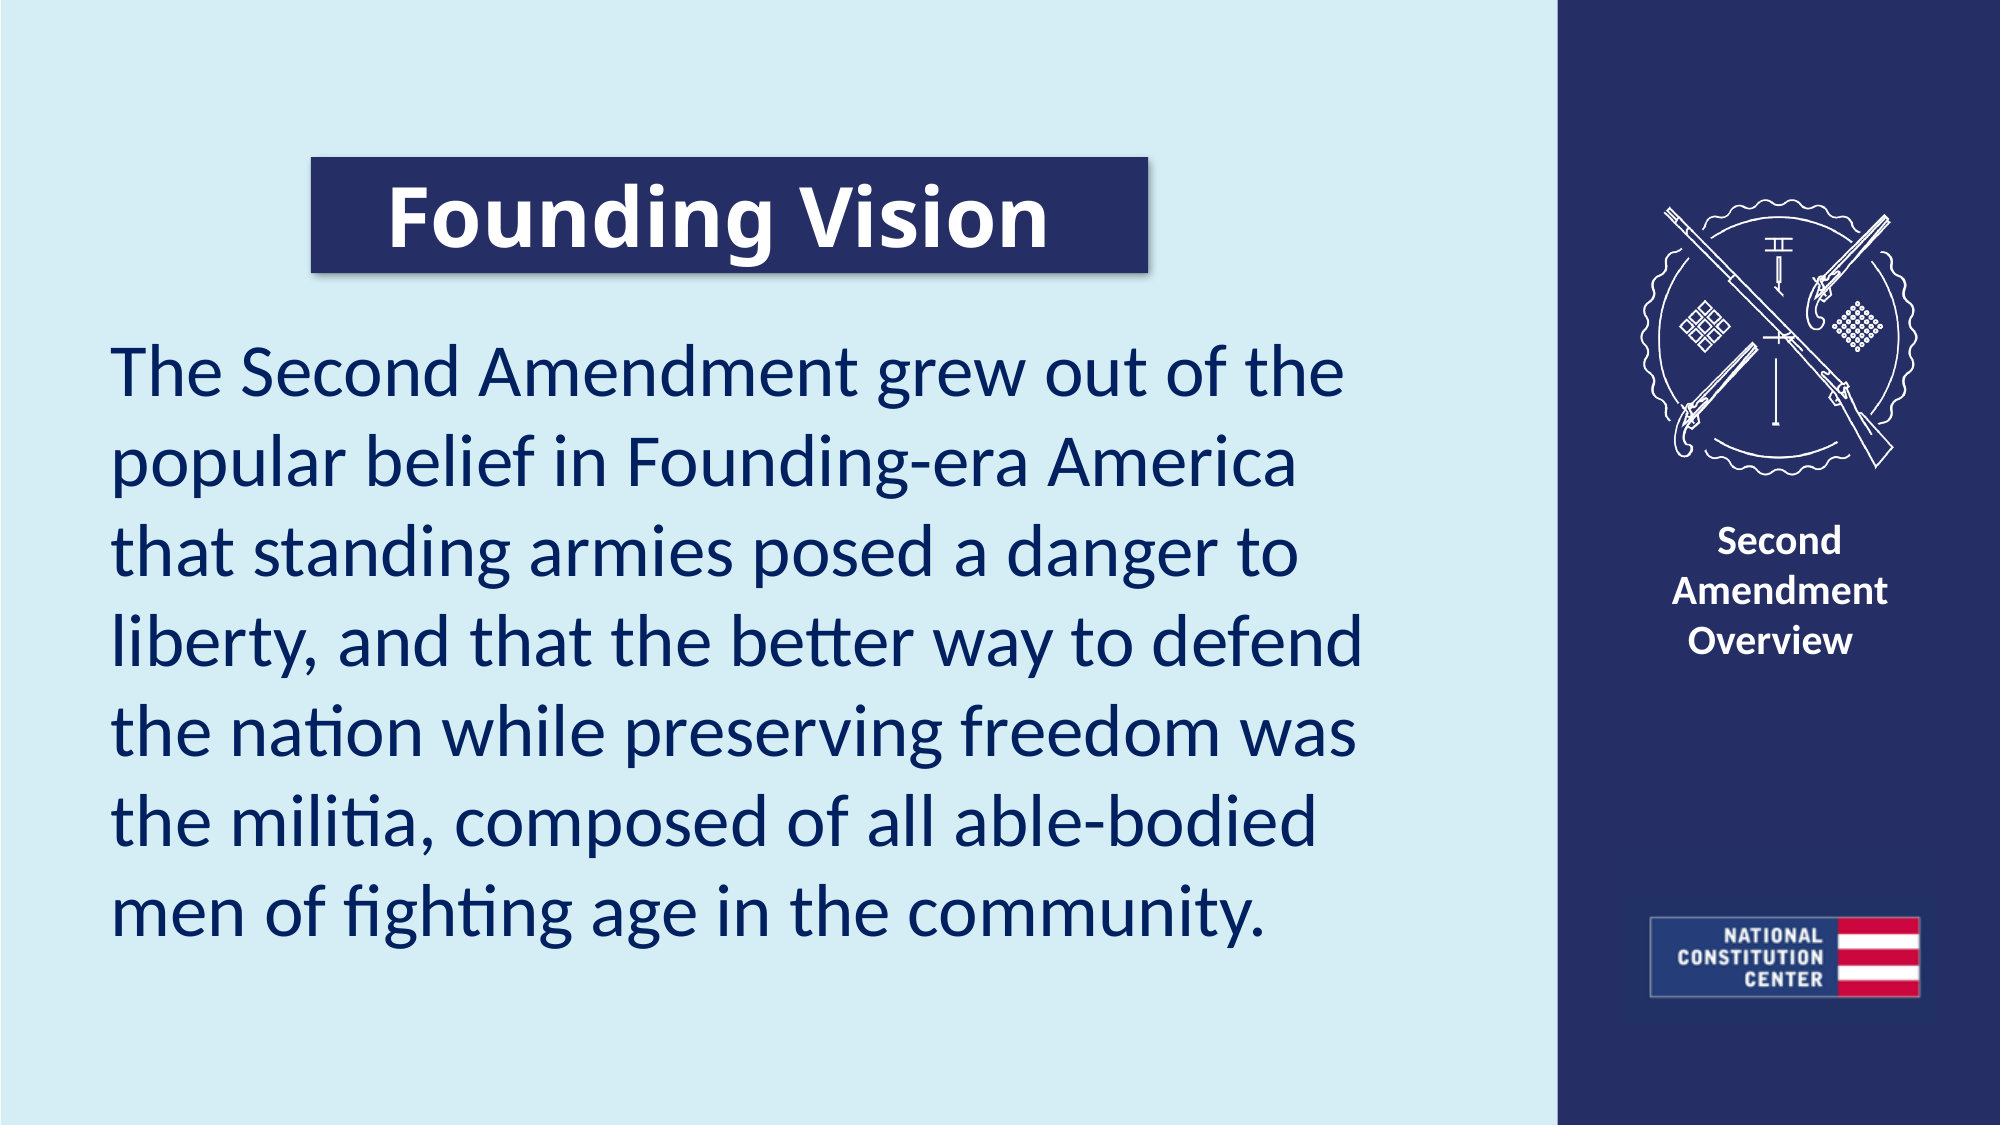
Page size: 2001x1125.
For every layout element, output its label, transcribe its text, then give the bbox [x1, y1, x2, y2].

text_box The Second Amendment grew out of the popular belief in Founding-era America that standing armies posed a danger to liberty, and that the better way to defend the nation while preserving freedom was the militia, composed of all able-bodied men of fighting age in the community. [95, 313, 1457, 965]
picture [1626, 184, 1931, 490]
picture [1620, 849, 1937, 1023]
text_box Founding Vision [310, 157, 1149, 274]
picture [0, 0, 1557, 1125]
